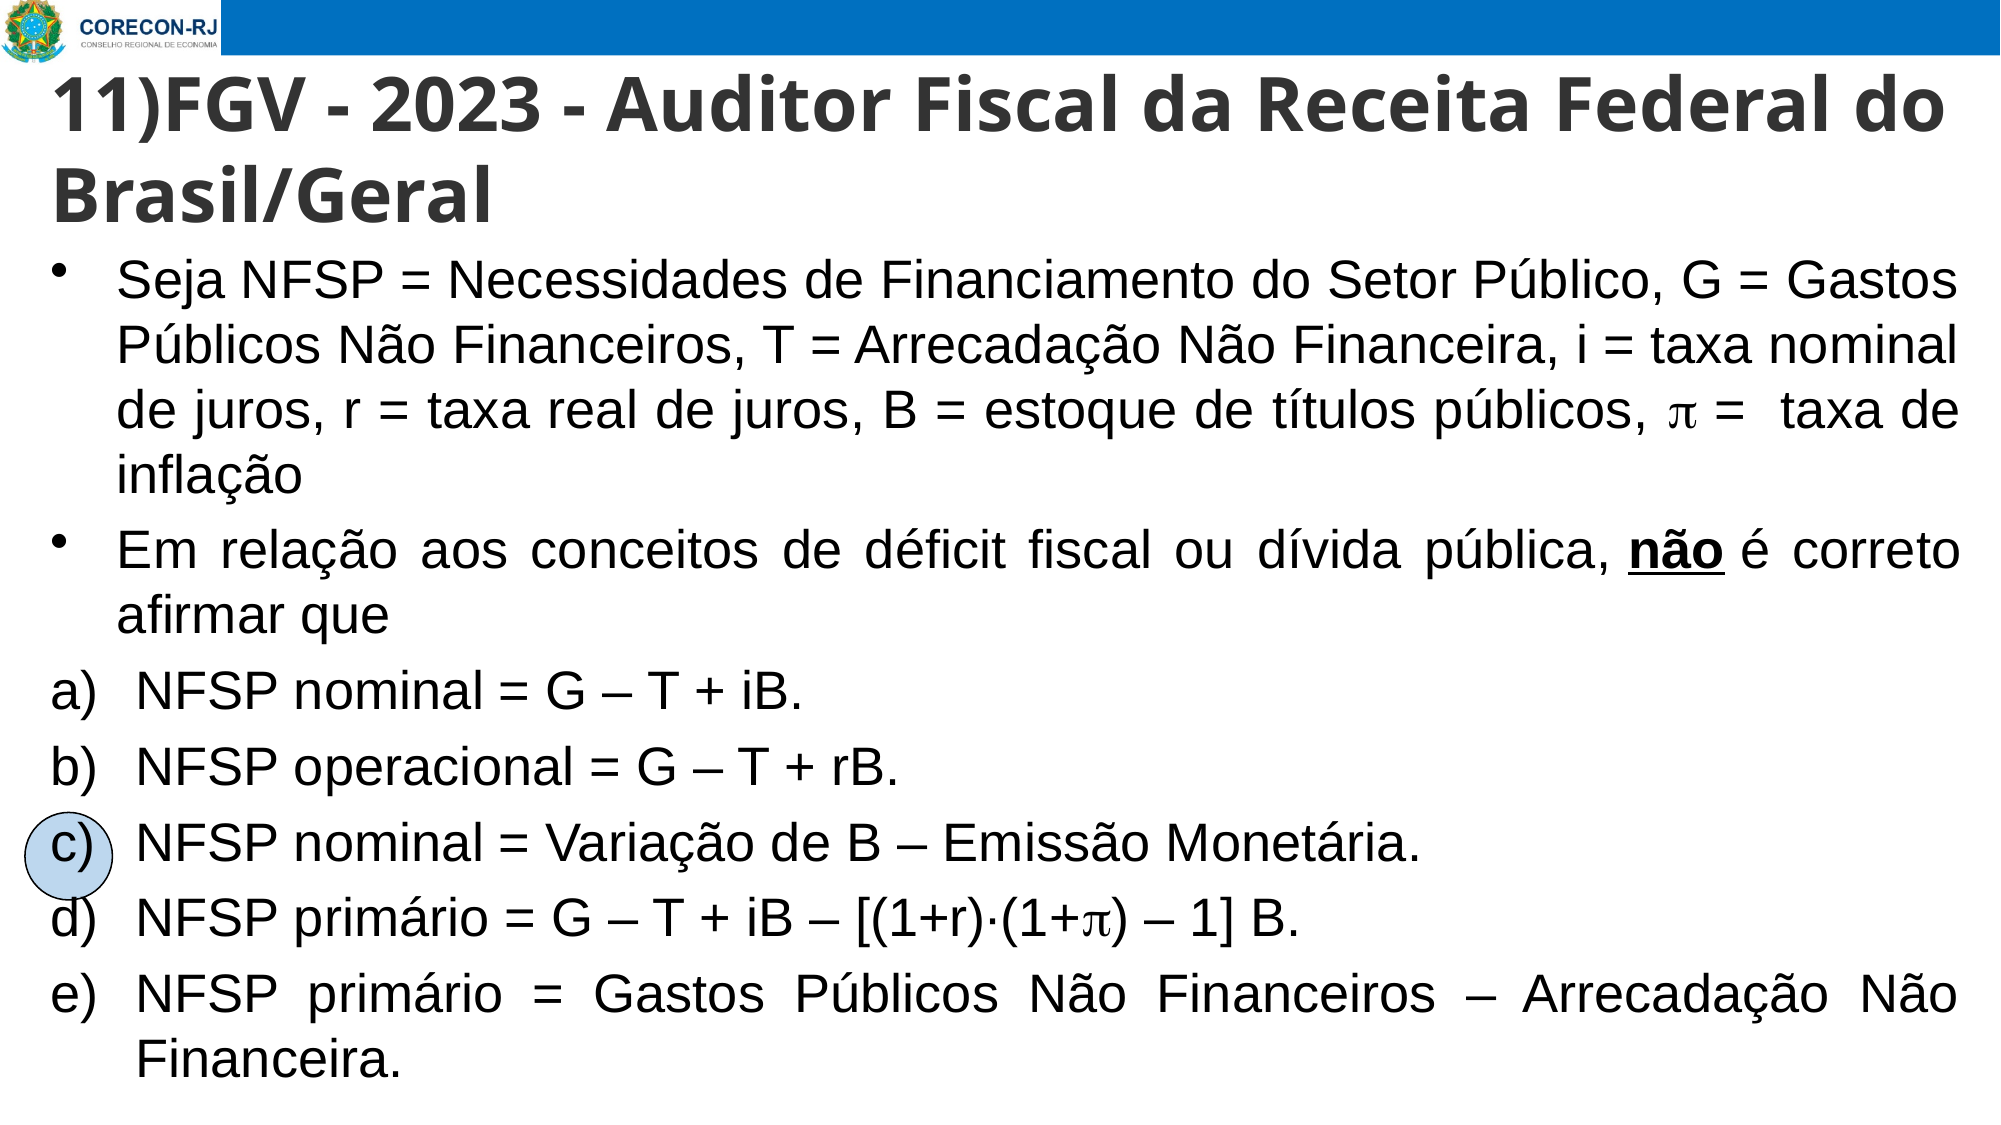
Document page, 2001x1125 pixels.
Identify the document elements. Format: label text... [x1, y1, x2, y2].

picture [0, 0, 221, 65]
list 11)FGV - 2023 - Auditor Fiscal da Receita Federal do Brasil/Geral [37, 50, 1963, 237]
text_box Seja NFSP = Necessidades de Financiamento do Setor Público, G = Gastos Públicos Não Financeiros, T = Arrecadação Não Financeira, i = taxa nominal de juros, r = taxa real de juros, B = estoque de títulos públicos, p = taxa de inflação Em relação aos conceitos de déficit fiscal ou dívida pública, não é correto afirmar que NFSP nominal = G – T + iB. NFSP operacional = G – T + rB. NFSP nominal = Variação de B – Emissão Monetária. NFSP primário = G – T + iB – [(1+r)∙(1+p) – 1] B. NFSP primário = Gastos Públicos Não Financeiros – Arrecadação Não Financeira. [37, 237, 1975, 463]
text_box [24, 812, 113, 900]
